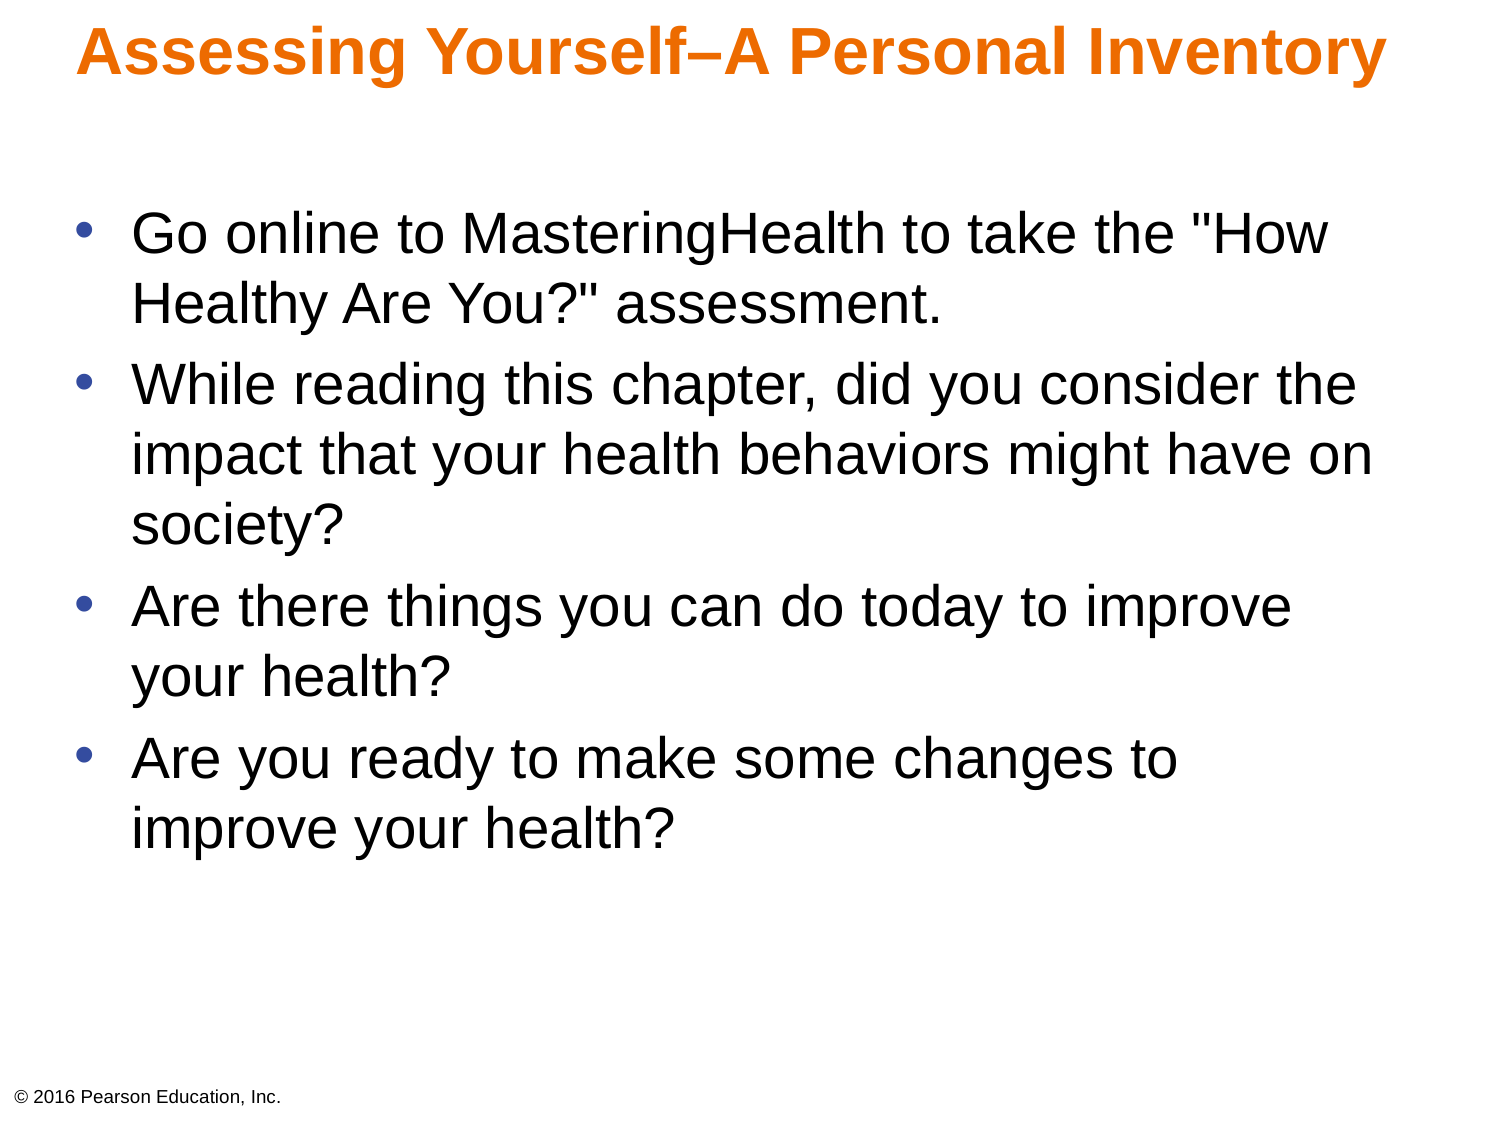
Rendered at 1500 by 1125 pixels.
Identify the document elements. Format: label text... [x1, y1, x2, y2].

title Assessing Yourself–A Personal Inventory [0, 0, 1500, 96]
footer © 2016 Pearson Education, Inc. [14, 1084, 900, 1115]
list Go online to MasteringHealth to take the "How Healthy Are You?" assessment. While reading this chapter, did you consider the impact that your health behaviors might have on society? Are there things you can do today to improve your health? Are you ready to make some changes to improve your health? [59, 187, 1410, 1025]
